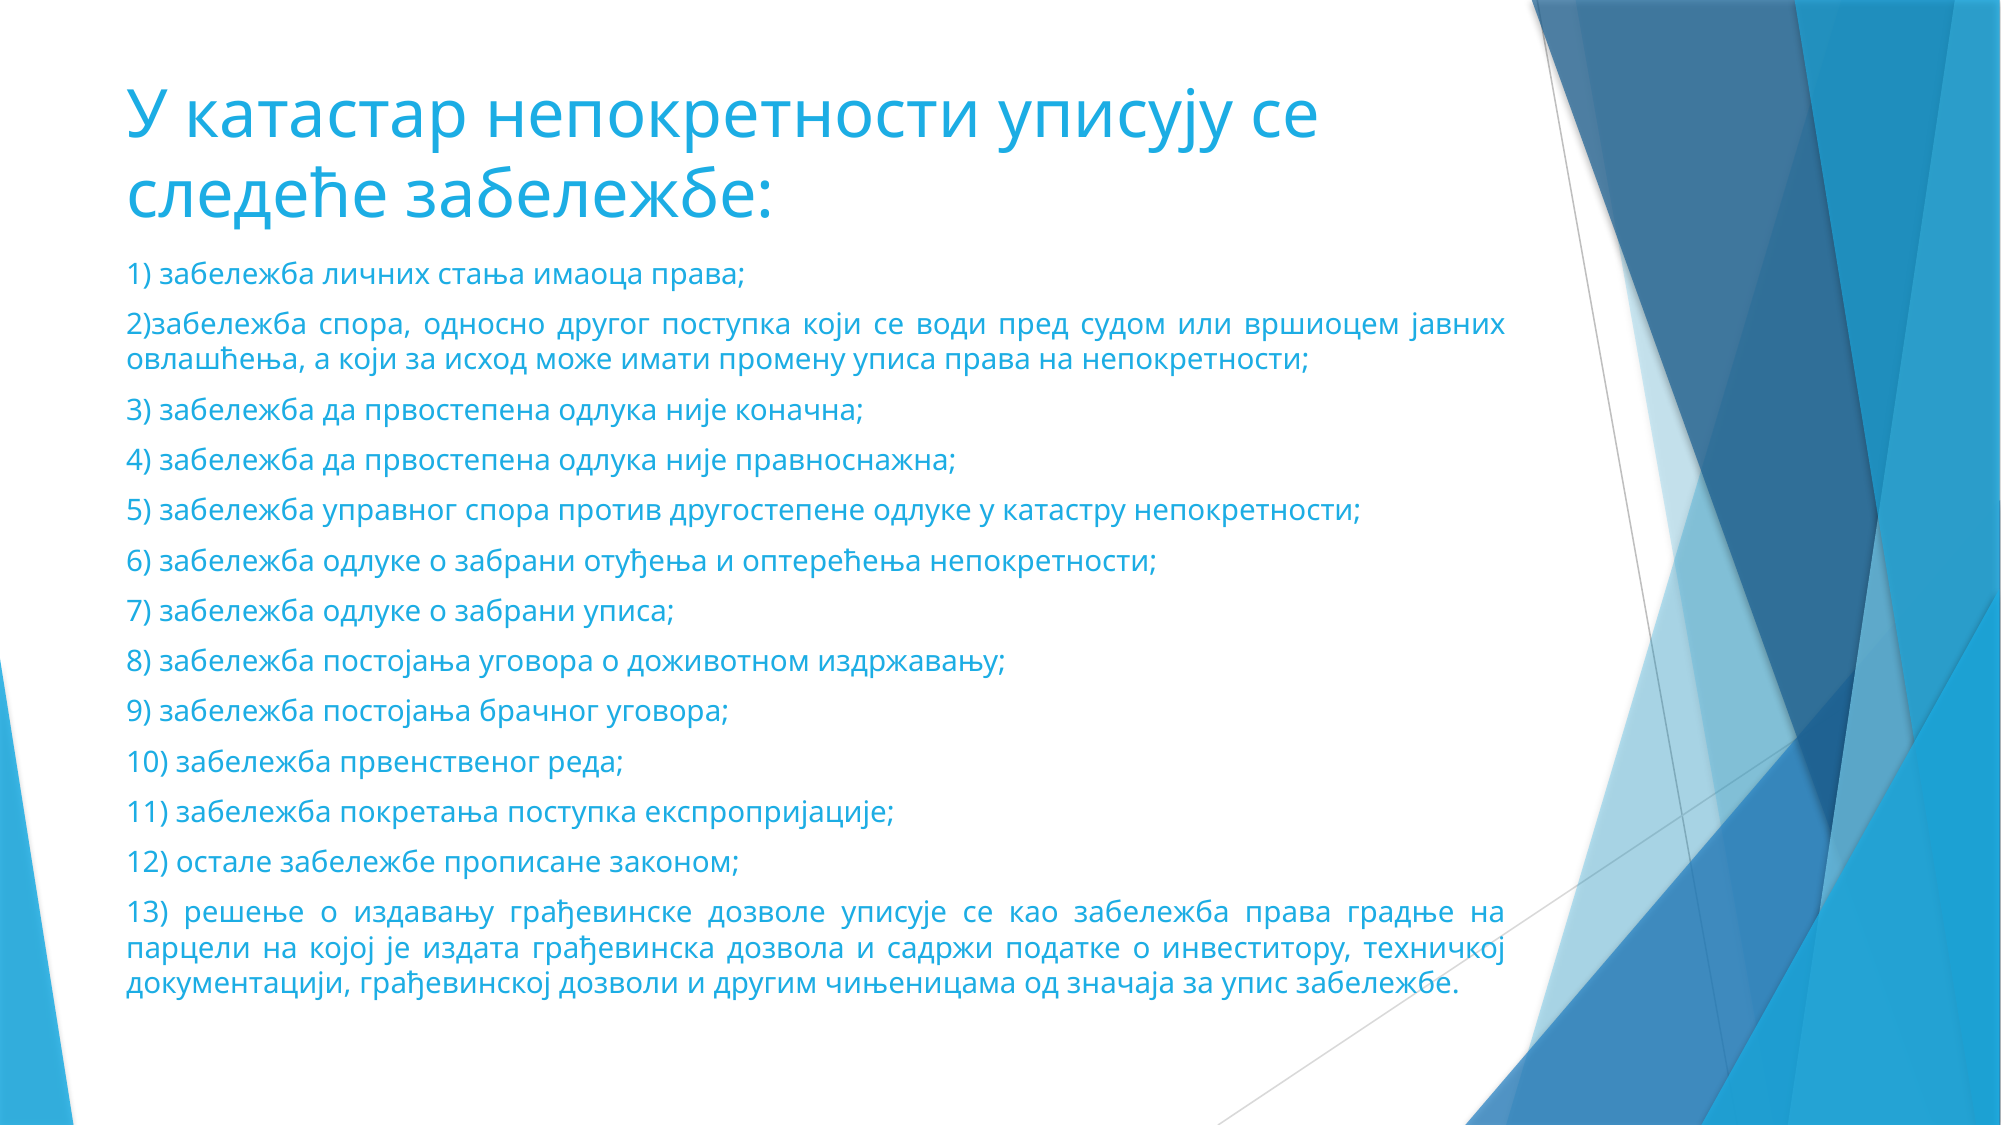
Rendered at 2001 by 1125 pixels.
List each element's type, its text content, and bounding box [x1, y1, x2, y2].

title У катастар непокретности уписују се следеће забележбе: [111, 61, 1522, 247]
list 1) забележба личних стања имаоца права; 2)забележба спора, односно другог поступка који се води пред судом или вршиоцем јавних овлашћења, а који за исход може имати промену уписа права на непокретности; 3) забележба да првостепена одлука није коначна; 4) забележба да првостепена одлука није правноснажна; 5) забележба управног спора против другостепене одлуке у катастру непокретности; 6) забележба одлуке о забрани отуђења и оптерећења непокретности; 7) забележба одлуке о забрани уписа; 8) забележба постојања уговора о доживотном издржавању; 9) забележба постојања брачног уговора; 10) забележба првенственог реда; 11) забележба покретања поступка експропријације; 12) остале забележбе прописане законом; 13) решење о издавању грађевинске дозволе уписује се као забележба права градње на парцели на којој је издата грађевинска дозвола и садржи податке о инвеститору, техничкој документацији, грађевинској дозволи и другим чињеницама од значаја за упис забележбе. [111, 247, 1522, 1028]
